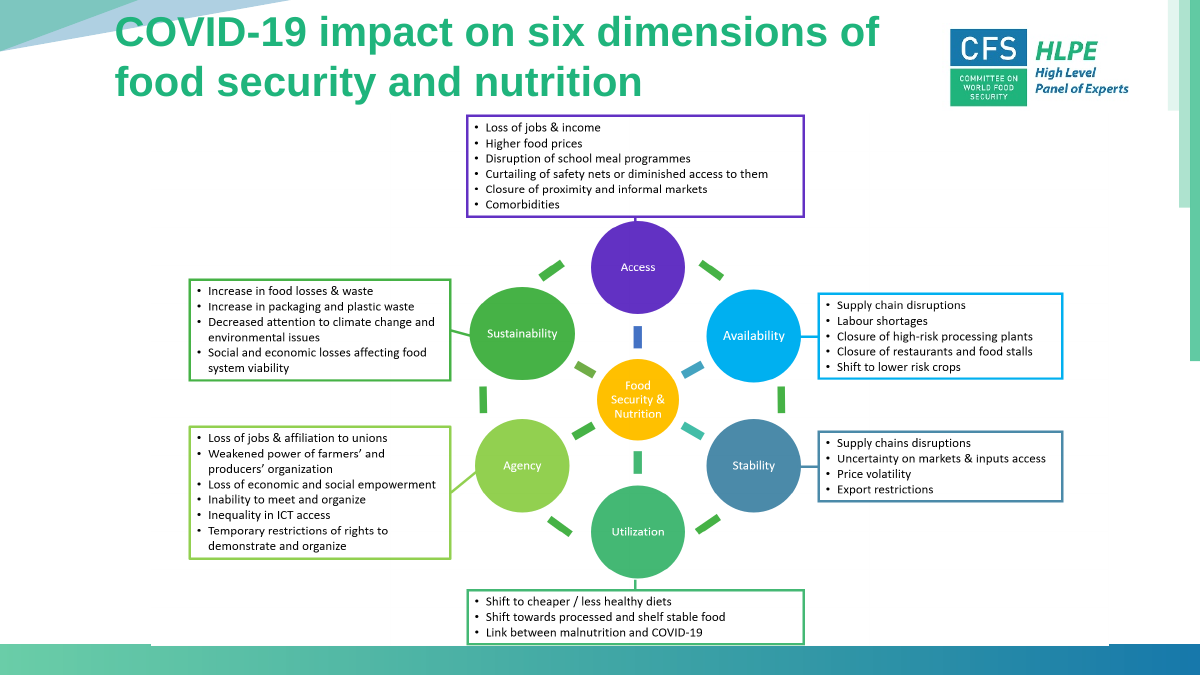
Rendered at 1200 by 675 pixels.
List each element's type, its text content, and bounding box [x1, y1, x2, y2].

title COVID-19 impact on six dimensions of food security and nutrition [103, 0, 943, 110]
picture [942, 23, 1131, 111]
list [150, 112, 1109, 646]
